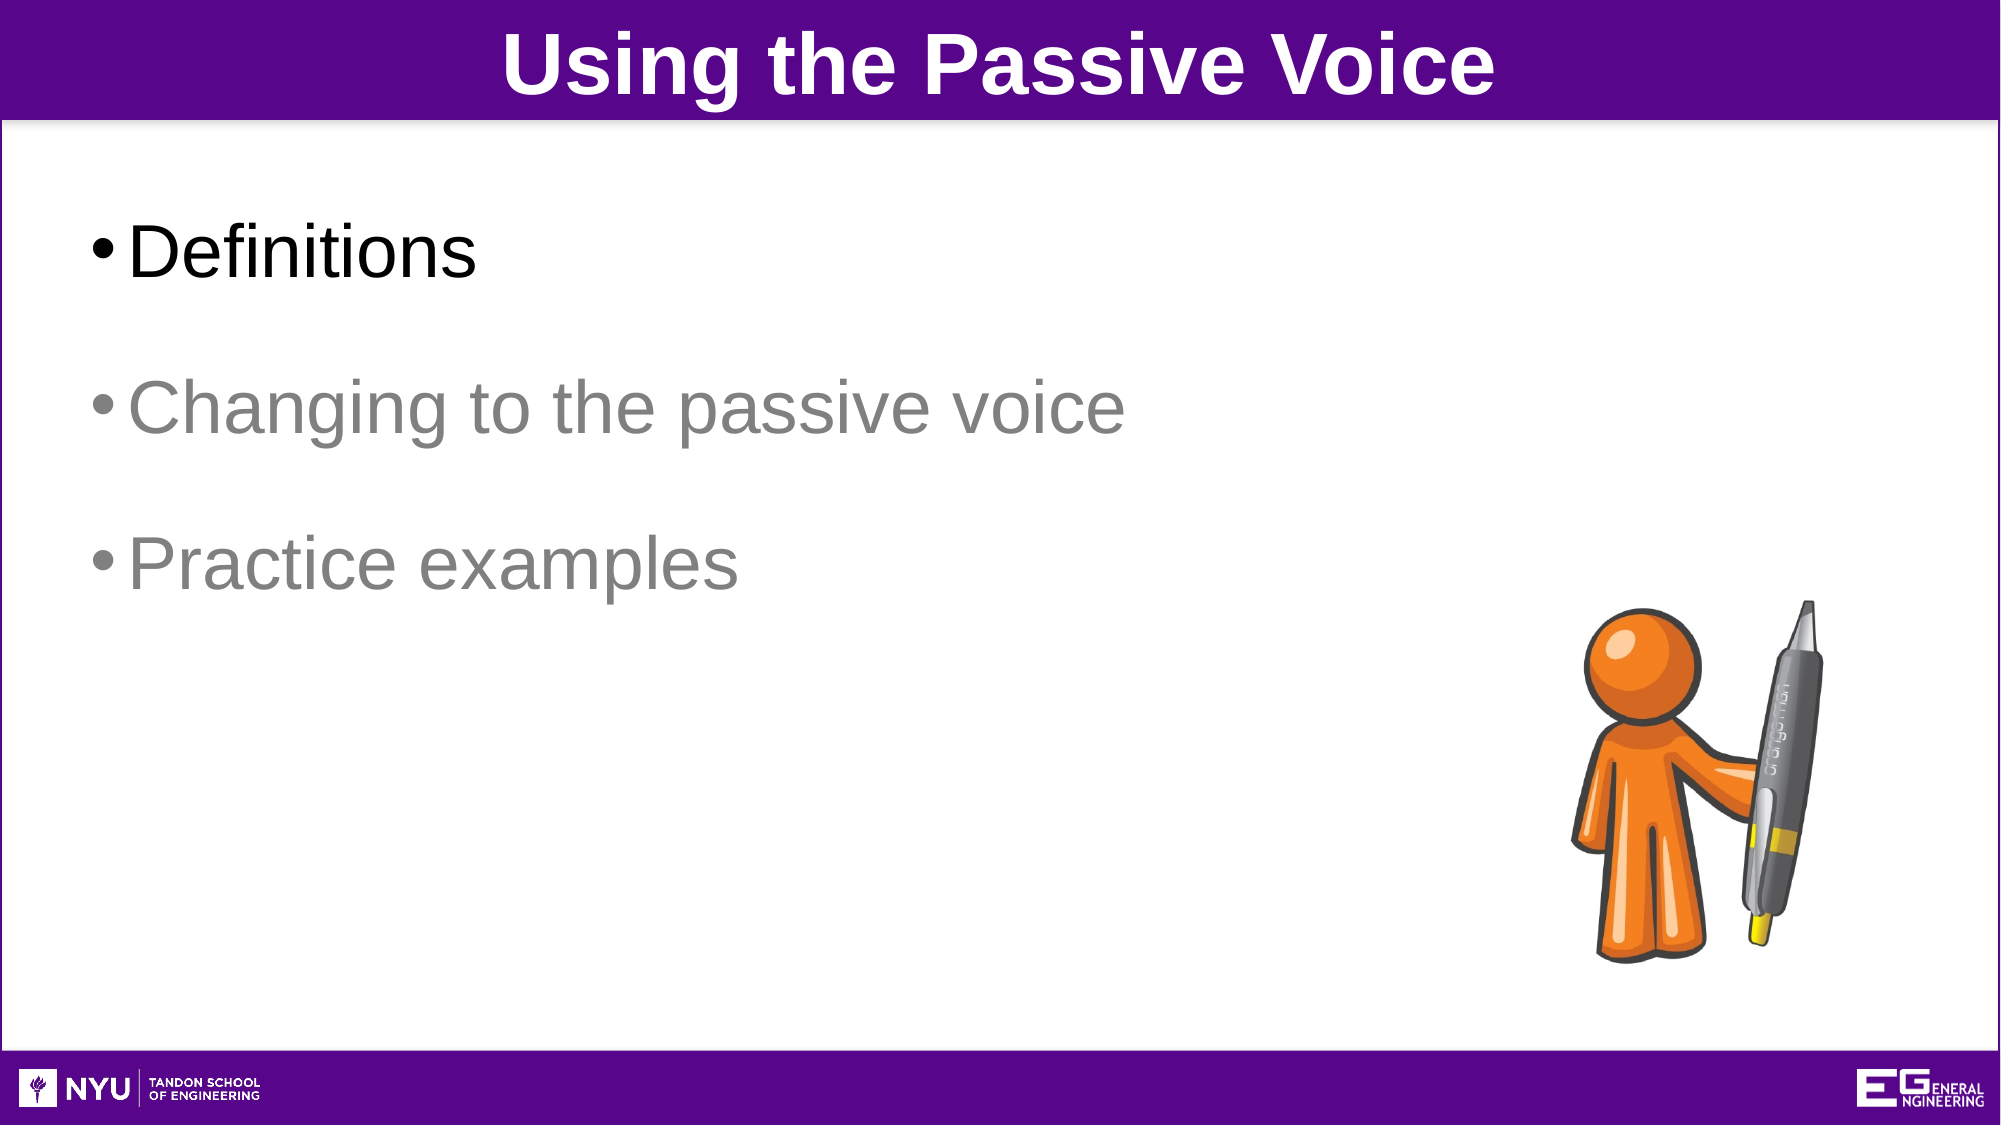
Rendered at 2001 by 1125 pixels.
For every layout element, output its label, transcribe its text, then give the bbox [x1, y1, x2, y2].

picture [19, 1069, 260, 1107]
picture [1856, 1069, 1984, 1107]
list Using the Passive Voice [0, 0, 2000, 120]
picture [1508, 587, 1906, 986]
list Definitions Changing to the passive voice Practice examples [0, 149, 2000, 1026]
